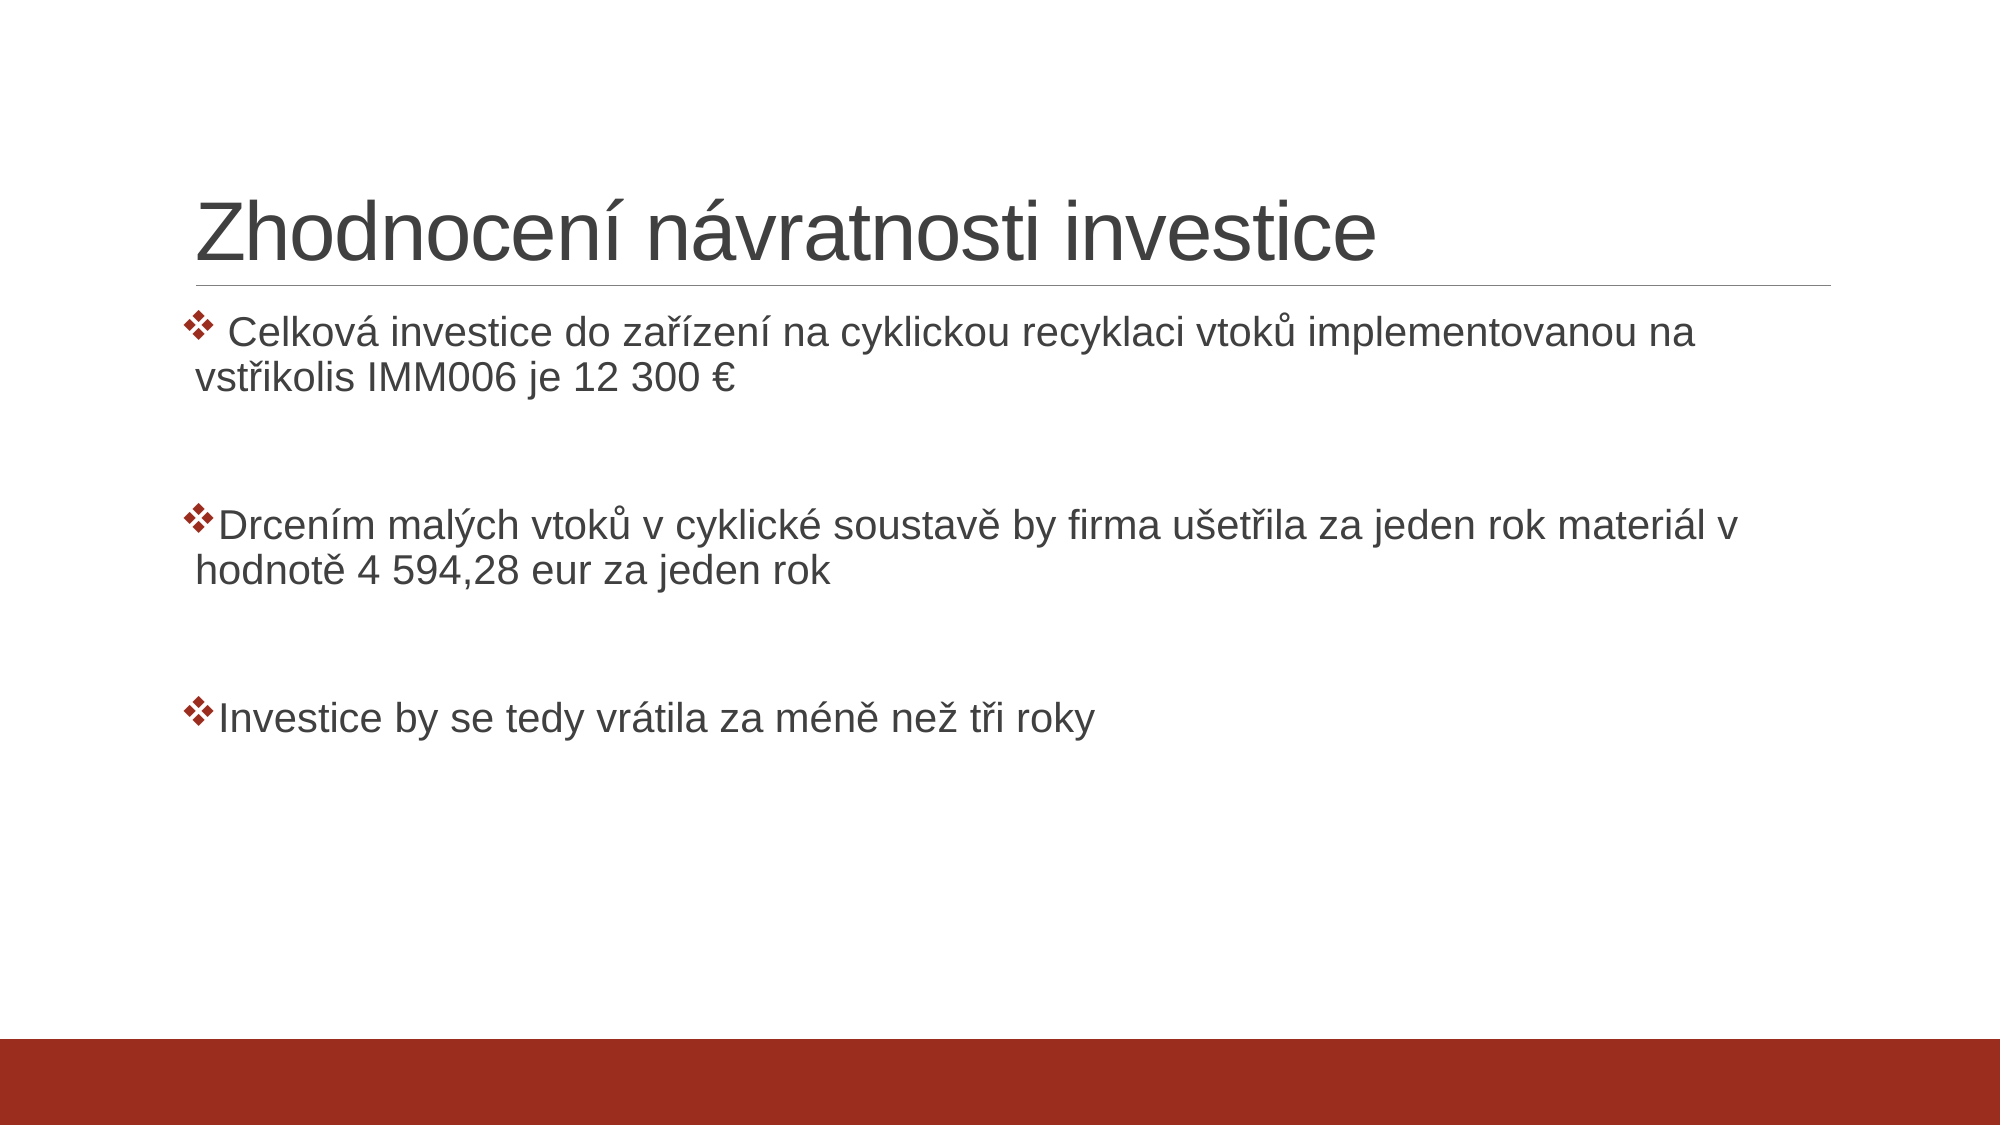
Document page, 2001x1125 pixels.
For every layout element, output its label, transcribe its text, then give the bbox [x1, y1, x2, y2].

list Celková investice do zařízení na cyklickou recyklaci vtoků implementovanou na vstřikolis IMM006 je 12 300 € Drcením malých vtoků v cyklické soustavě by firma ušetřila za jeden rok materiál v hodnotě 4 594,28 eur za jeden rok Investice by se tedy vrátila za méně než tři roky [180, 302, 1830, 963]
title Zhodnocení návratnosti investice [180, 47, 1830, 285]
